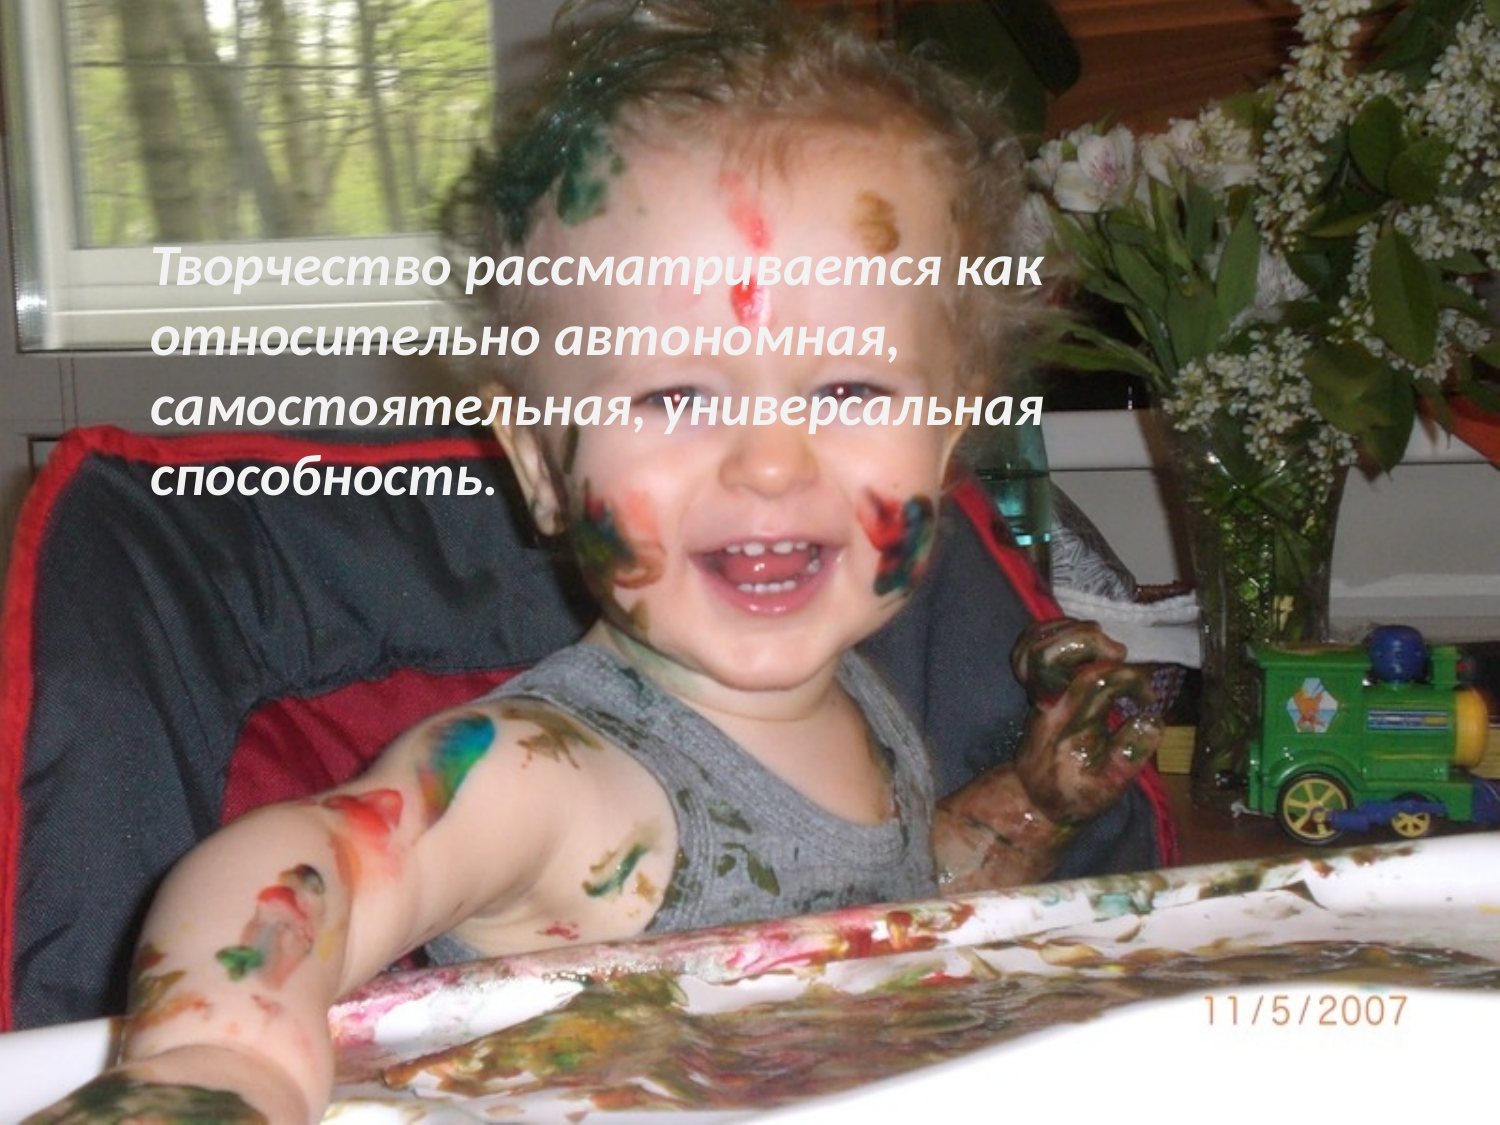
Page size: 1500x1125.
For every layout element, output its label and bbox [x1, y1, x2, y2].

list [0, 0, 1500, 1125]
